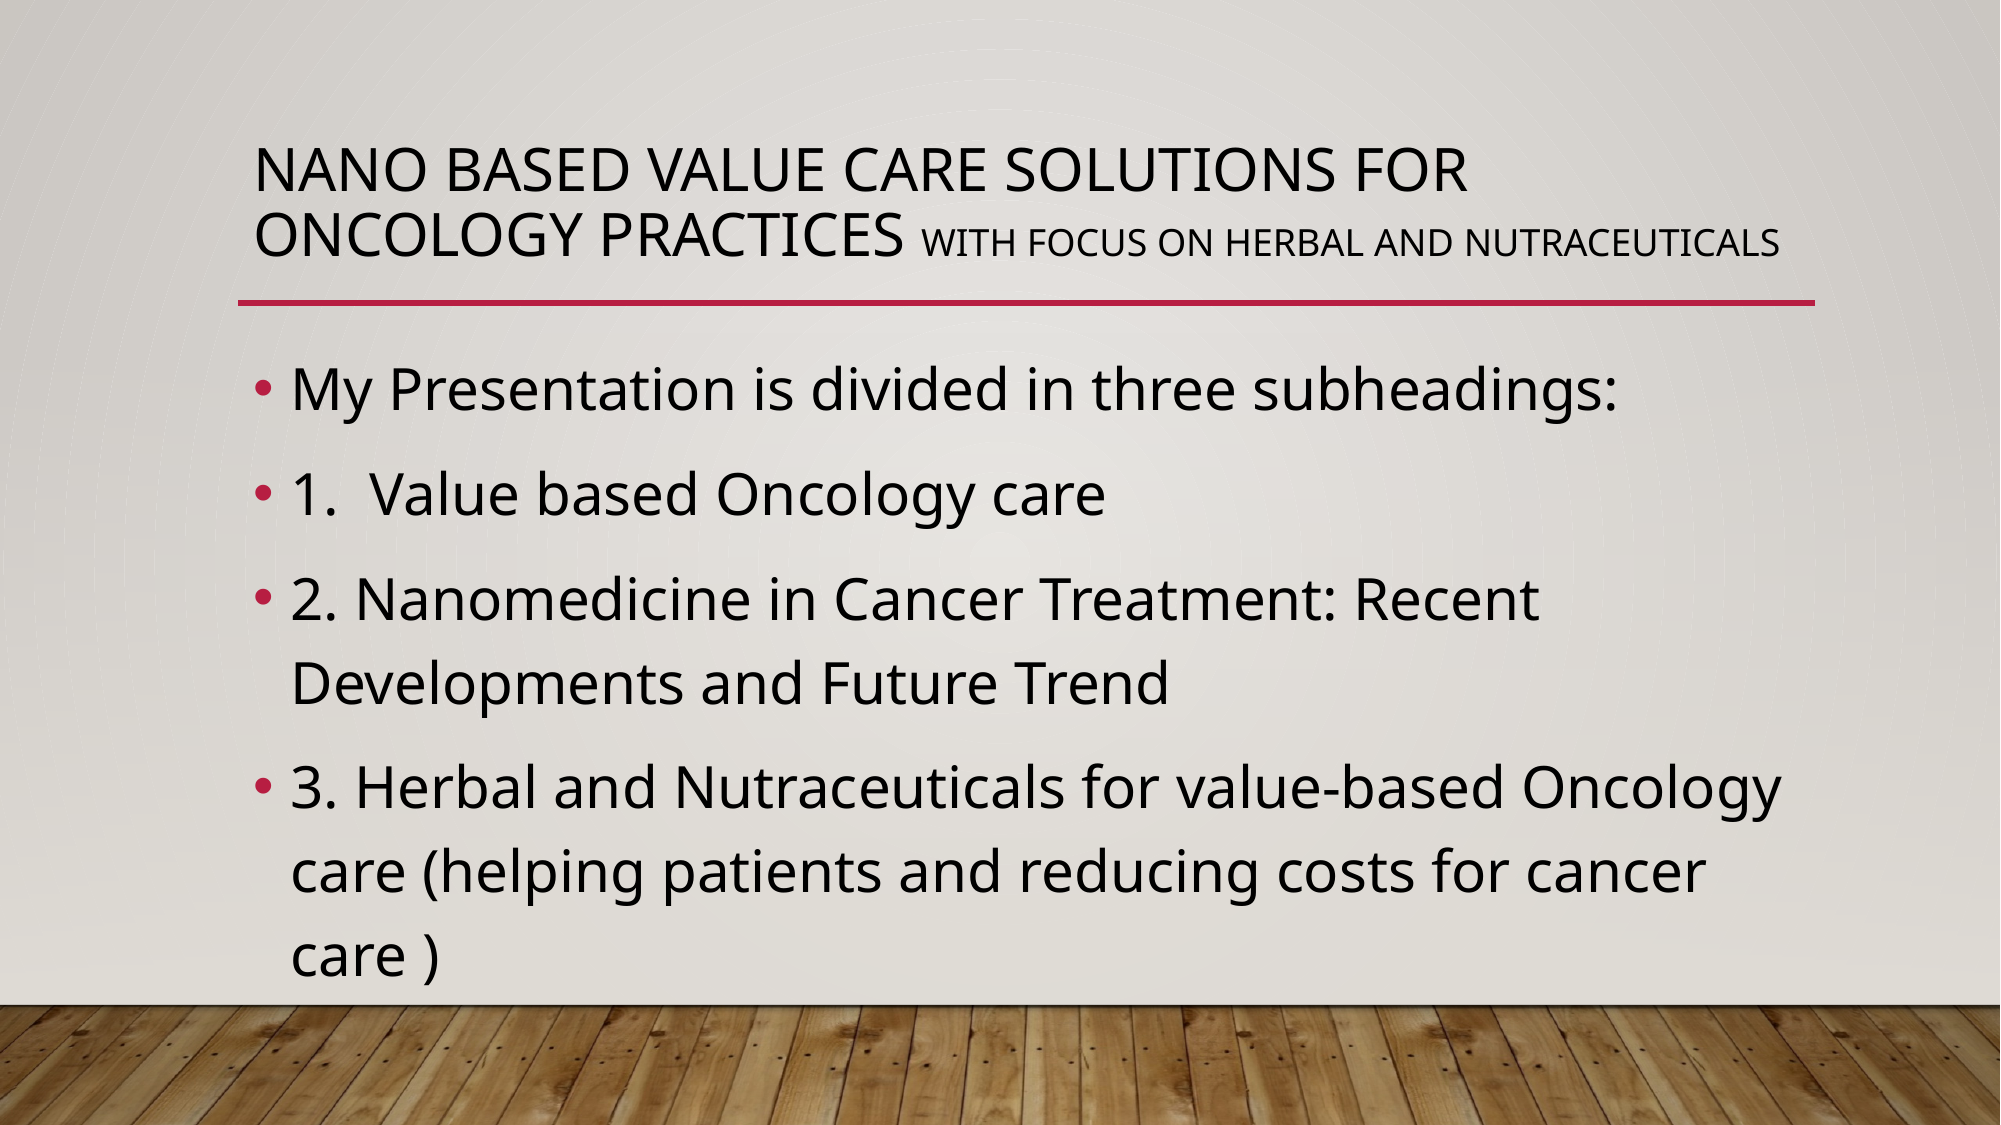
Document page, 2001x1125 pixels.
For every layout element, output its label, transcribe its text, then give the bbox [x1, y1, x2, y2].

list My Presentation is divided in three subheadings: 1. Value based Oncology care 2. Nanomedicine in Cancer Treatment: Recent Developments and Future Trend 3. Herbal and Nutraceuticals for value-based Oncology care (helping patients and reducing costs for cancer care ) [238, 330, 1814, 897]
title Nano based value care solutions for Oncology practices with focus on herbal and nutraceuticals [238, 131, 1814, 305]
picture [0, 1005, 2000, 1125]
